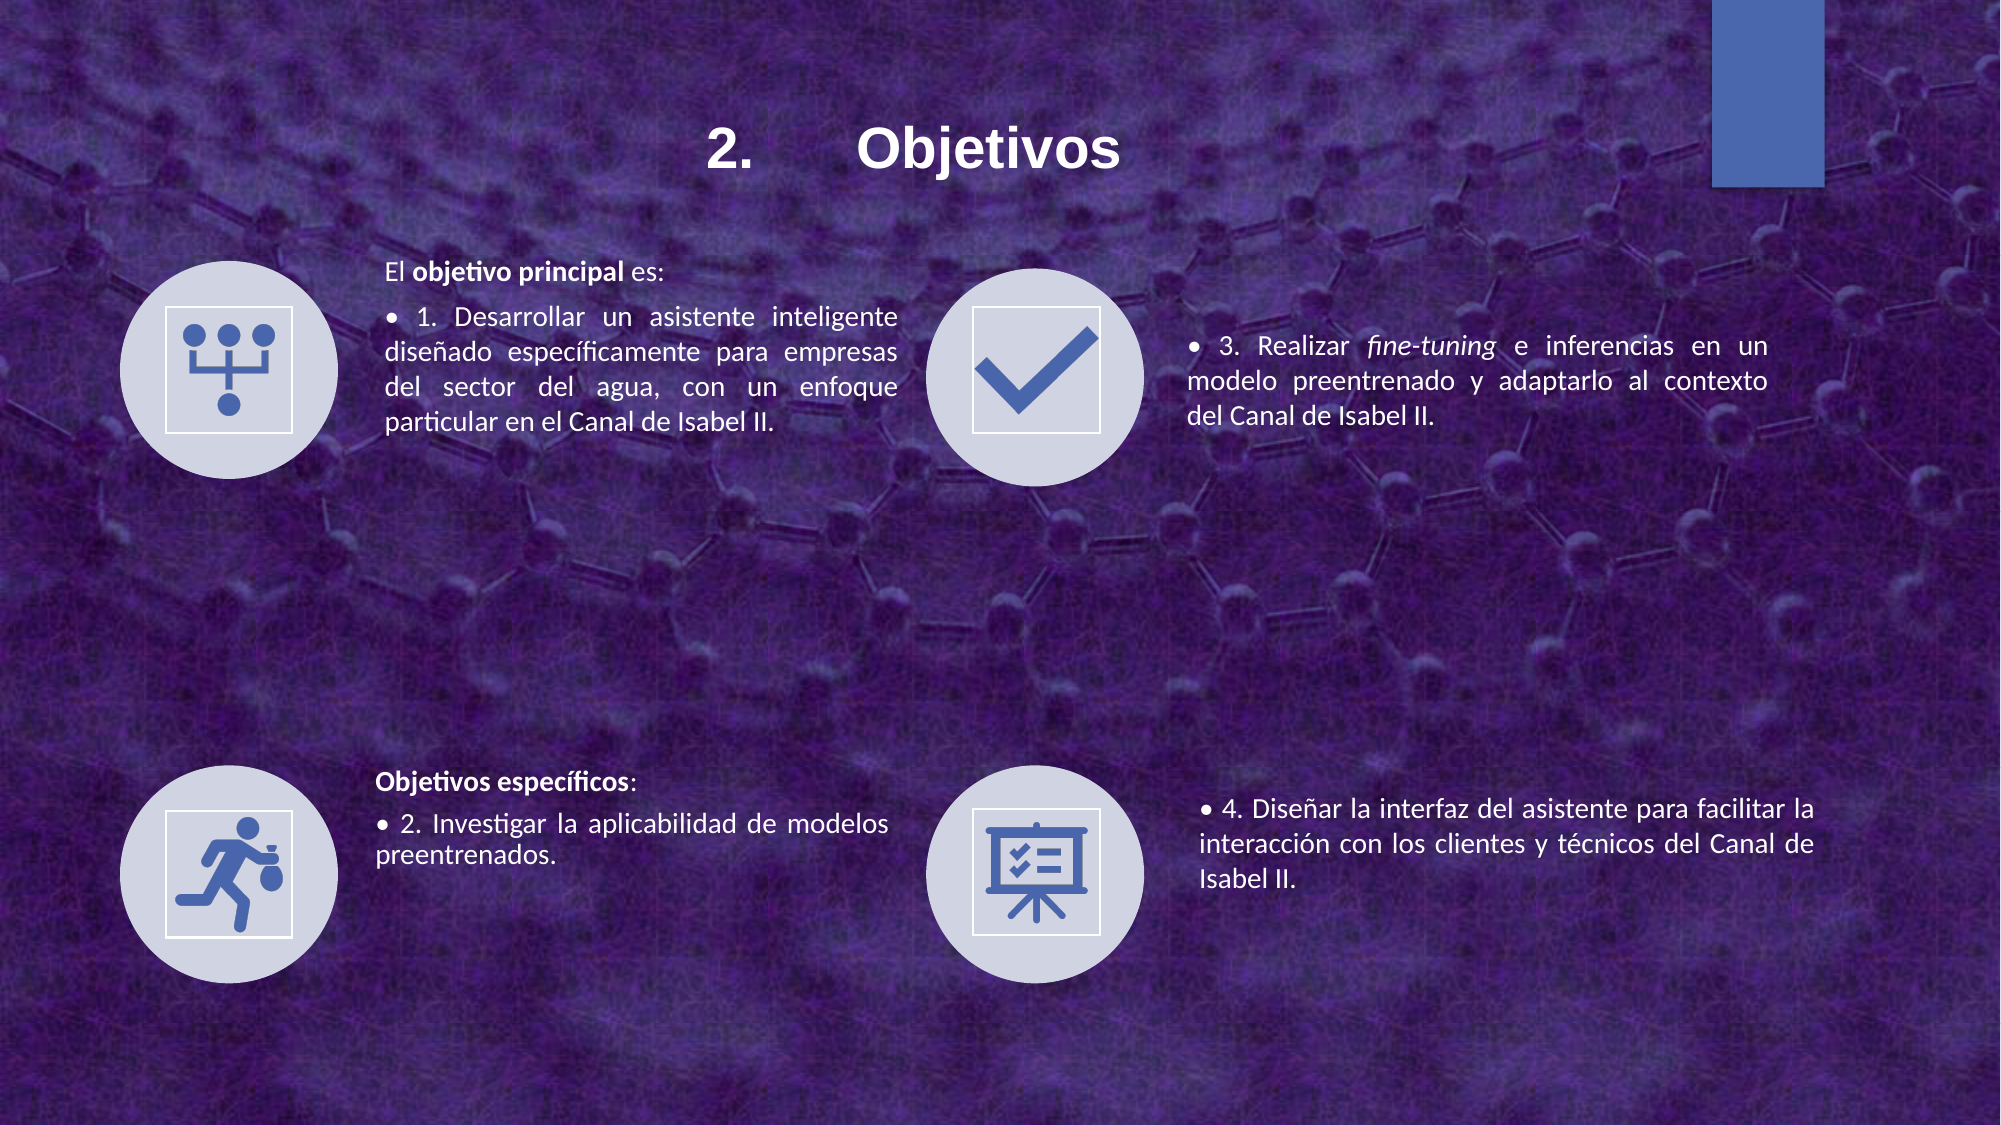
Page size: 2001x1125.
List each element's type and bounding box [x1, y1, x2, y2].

picture [0, 0, 2001, 1125]
text_box [112, 235, 1825, 1125]
